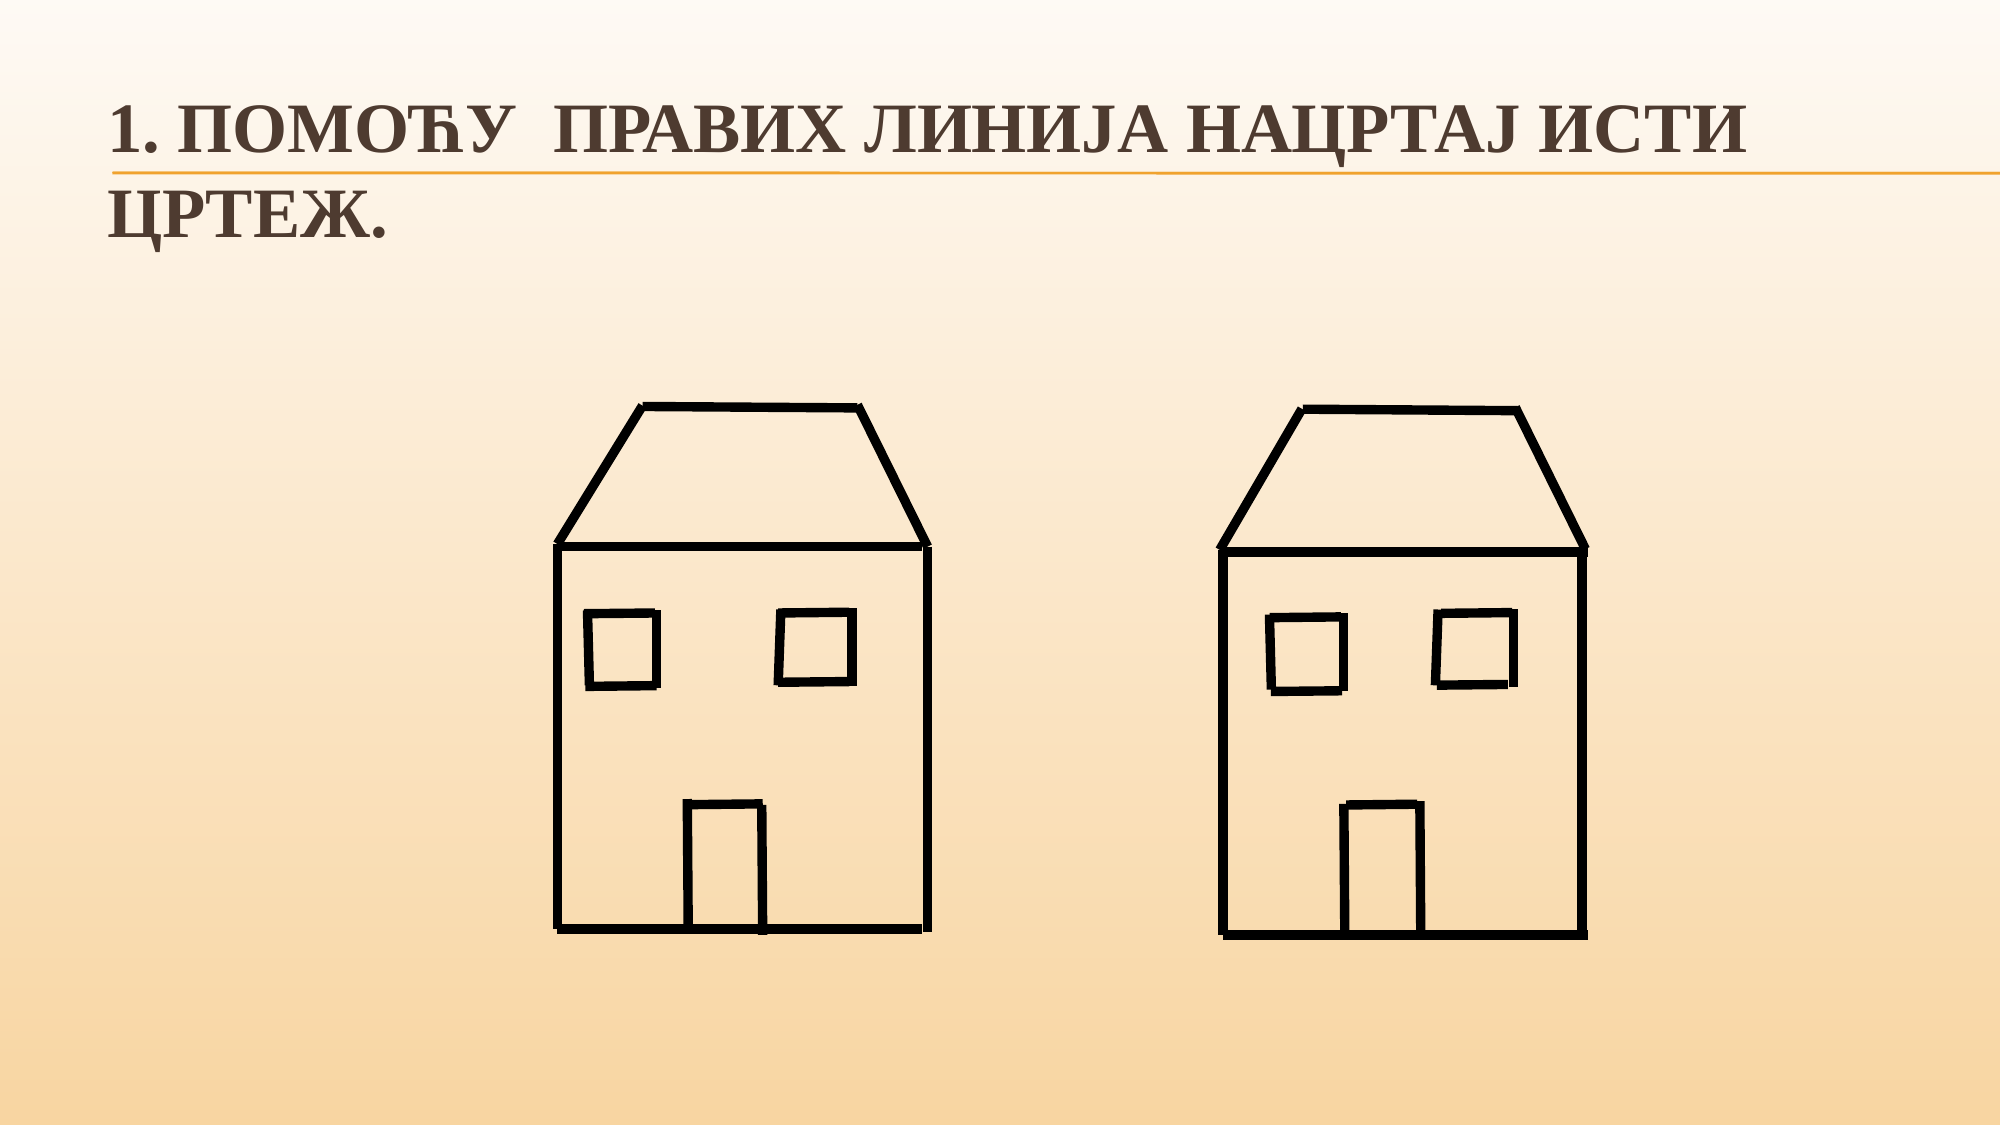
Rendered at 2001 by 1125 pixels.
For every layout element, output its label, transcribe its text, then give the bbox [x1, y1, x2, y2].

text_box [1514, 407, 1586, 550]
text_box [1219, 408, 1303, 551]
title 1. Помоћу правих линија нацртај исти цртеж. [92, 26, 1866, 308]
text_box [1435, 609, 1439, 686]
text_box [857, 404, 928, 547]
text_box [557, 405, 643, 545]
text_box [777, 609, 782, 681]
